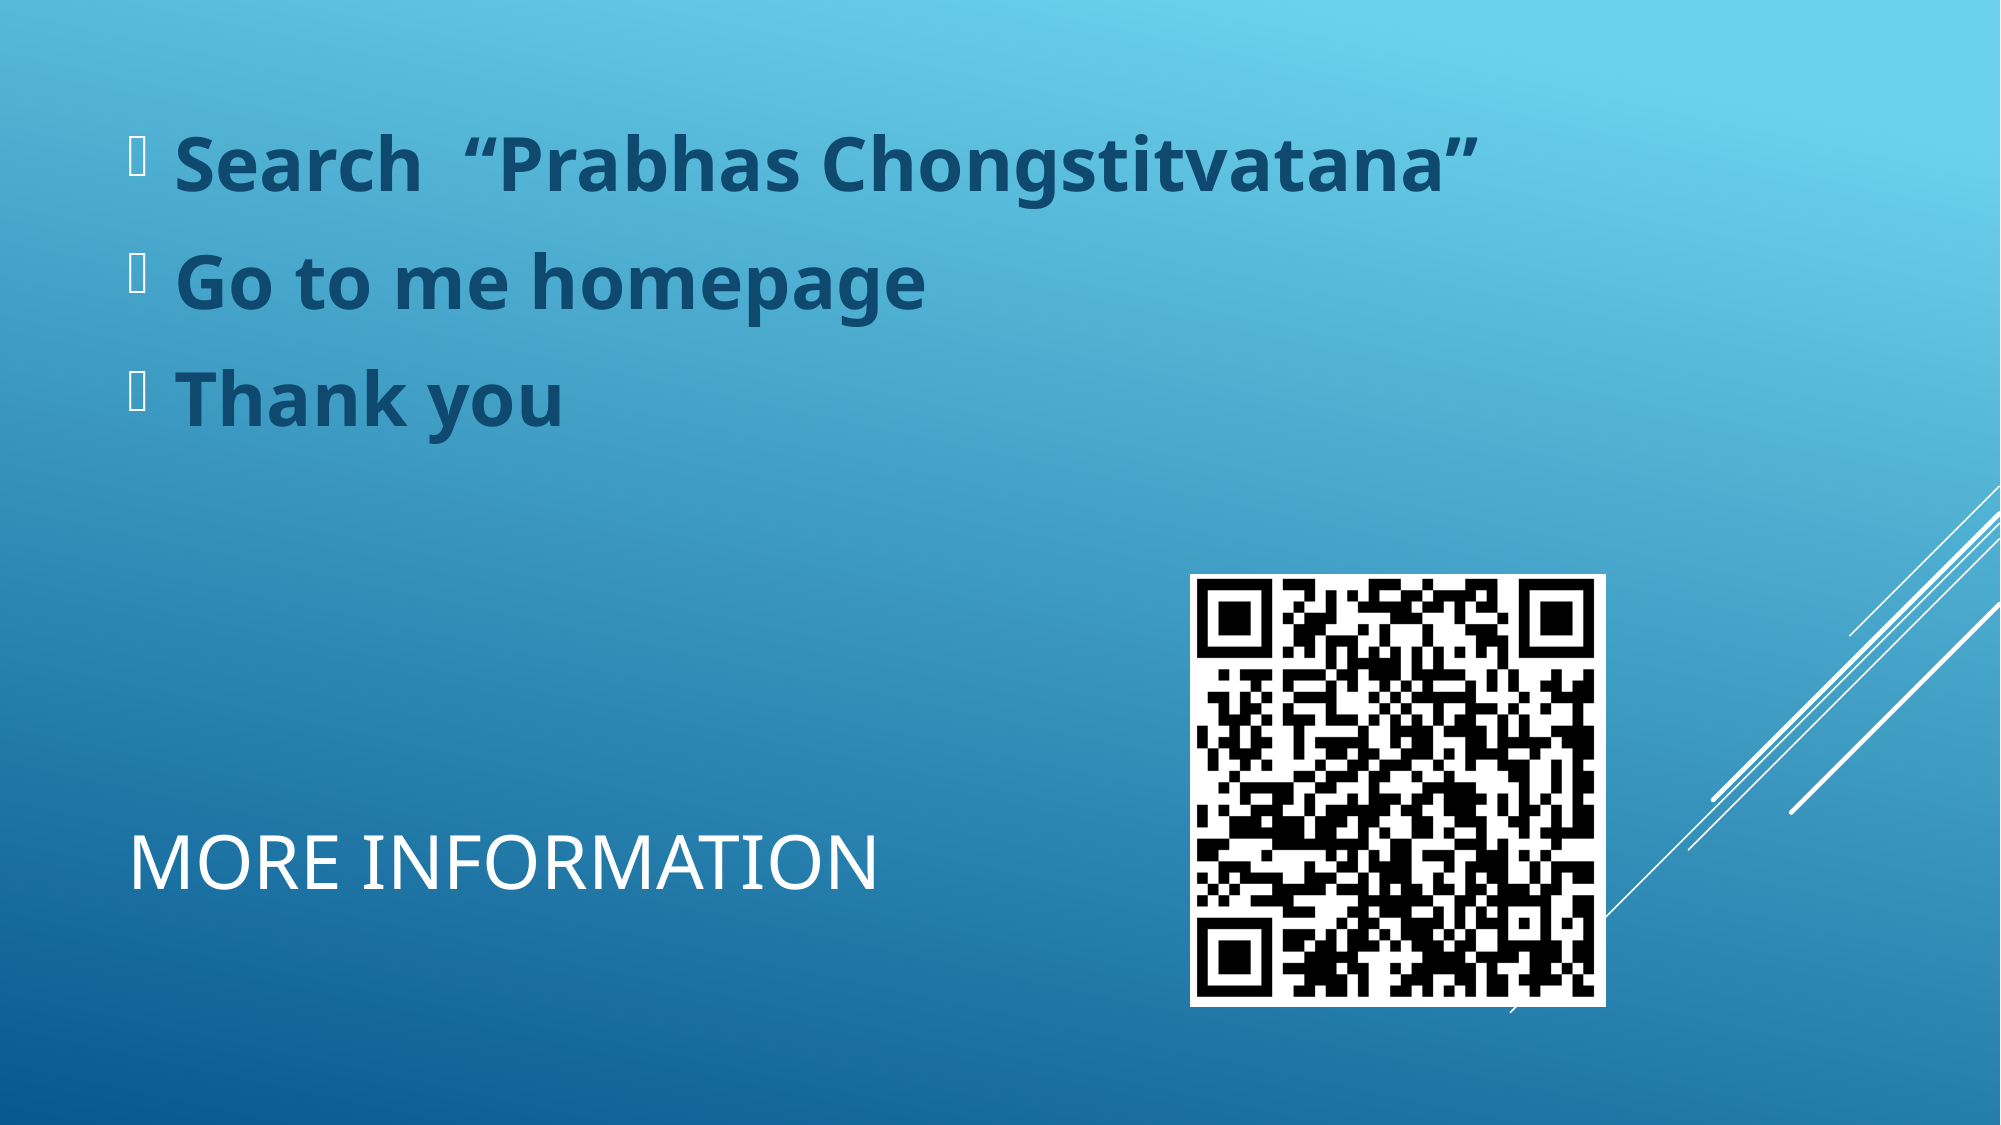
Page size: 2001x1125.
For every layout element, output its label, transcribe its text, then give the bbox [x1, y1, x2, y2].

list Search “Prabhas Chongstitvatana” Go to me homepage Thank you [112, 112, 1513, 706]
picture [1190, 574, 1606, 1007]
title More Information [112, 736, 1190, 984]
